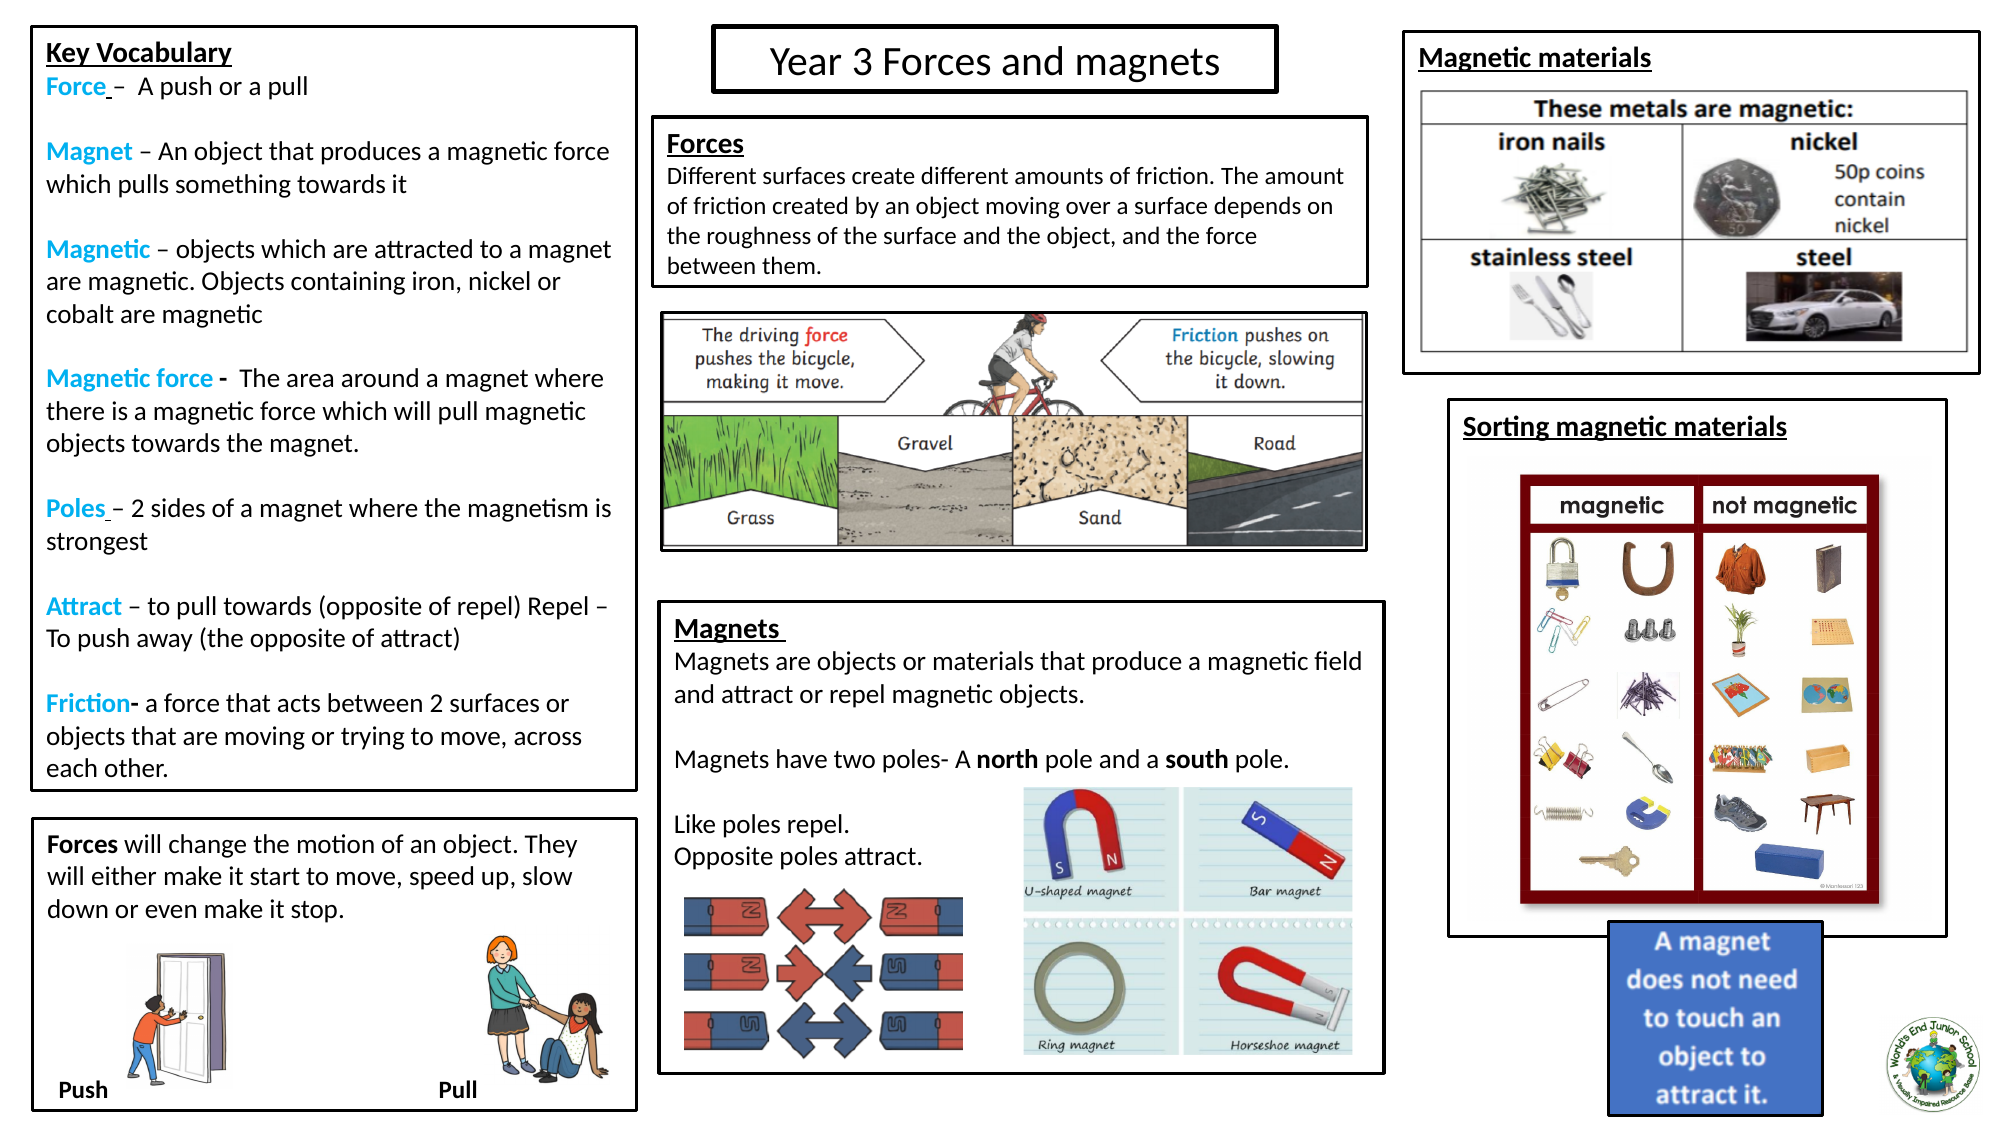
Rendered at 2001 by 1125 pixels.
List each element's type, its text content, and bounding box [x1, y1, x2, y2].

picture [484, 925, 610, 1085]
text_box Sorting magnetic materials [1448, 399, 1947, 937]
picture [1467, 456, 1932, 921]
picture [663, 313, 1365, 549]
picture [126, 943, 233, 1089]
text_box Forces will change the motion of an object. They will either make it start to move, speed up, slow down or even make it stop. Push Pull [32, 818, 637, 1111]
text_box Key Vocabulary Force – A push or a pull Magnet – An object that produces a magnetic force which pulls something towards it Magnetic – objects which are attracted to a magnet are magnetic. Objects containing iron, nickel or cobalt are magnetic Magnetic force - The area around a magnet where there is a magnetic force which will pull magnetic objects towards the magnet. Poles – 2 sides of a magnet where the magnetism is strongest Attract – to pull towards (opposite of repel) Repel – To push away (the opposite of attract) Friction- a force that acts between 2 surfaces or objects that are moving or trying to move, across each other. [31, 26, 637, 791]
picture [684, 883, 963, 1062]
picture [1610, 922, 1822, 1115]
picture [1417, 85, 1973, 363]
picture [1879, 1015, 1983, 1115]
text_box Year 3 Forces and magnets [713, 26, 1277, 92]
picture [1019, 785, 1356, 1057]
text_box Magnetic materials [1403, 31, 1980, 374]
text_box Forces Different surfaces create different amounts of friction. The amount of friction created by an object moving over a surface depends on the roughness of the surface and the object, and the force between them. [652, 117, 1368, 287]
text_box Magnets Magnets are objects or materials that produce a magnetic field and attract or repel magnetic objects. Magnets have two poles- A north pole and a south pole. Like poles repel. Opposite poles attract. [658, 601, 1385, 1074]
